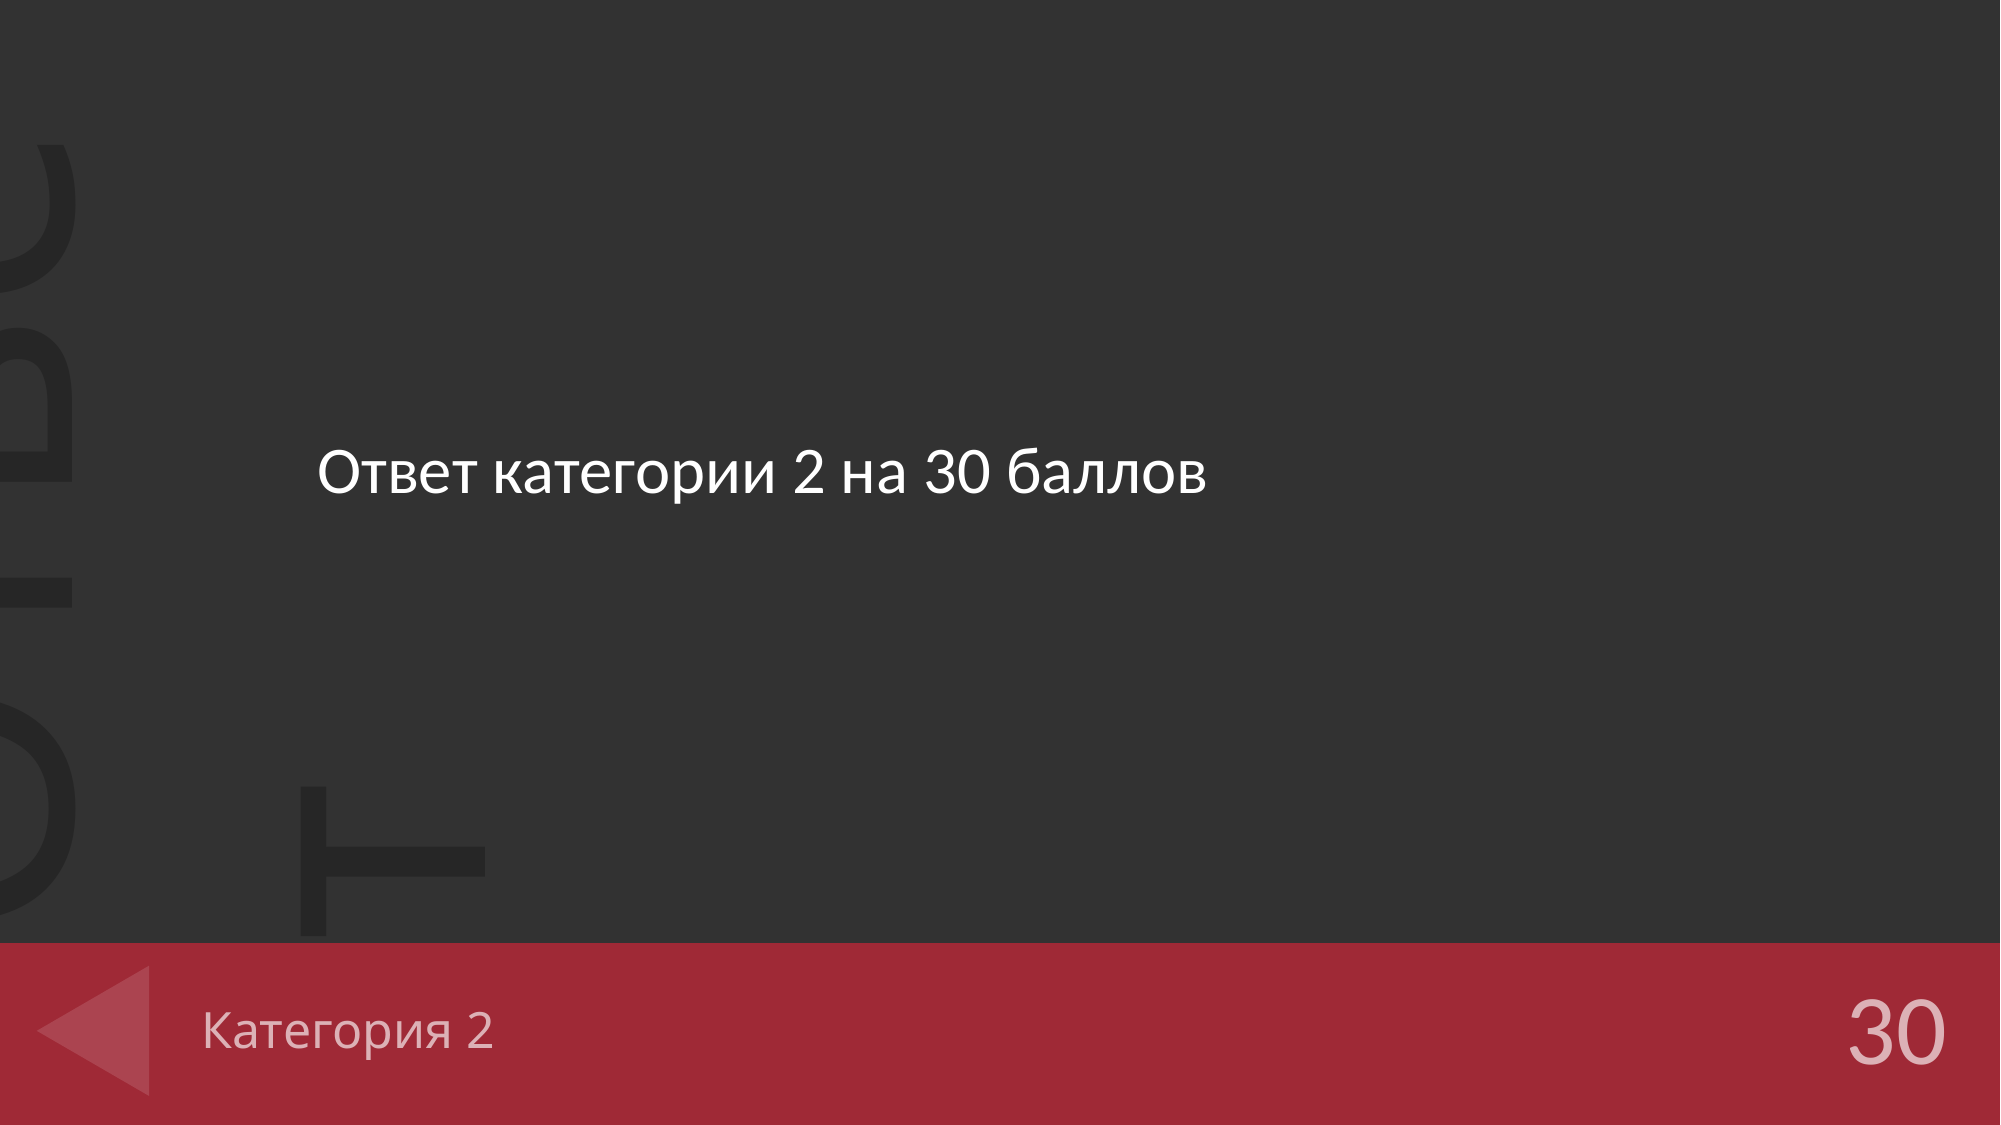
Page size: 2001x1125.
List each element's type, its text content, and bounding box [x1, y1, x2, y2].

list 30 [1494, 967, 1963, 1097]
list Ответ категории 2 на 30 баллов [302, 307, 1760, 636]
title Категория 2 [185, 967, 1494, 1097]
